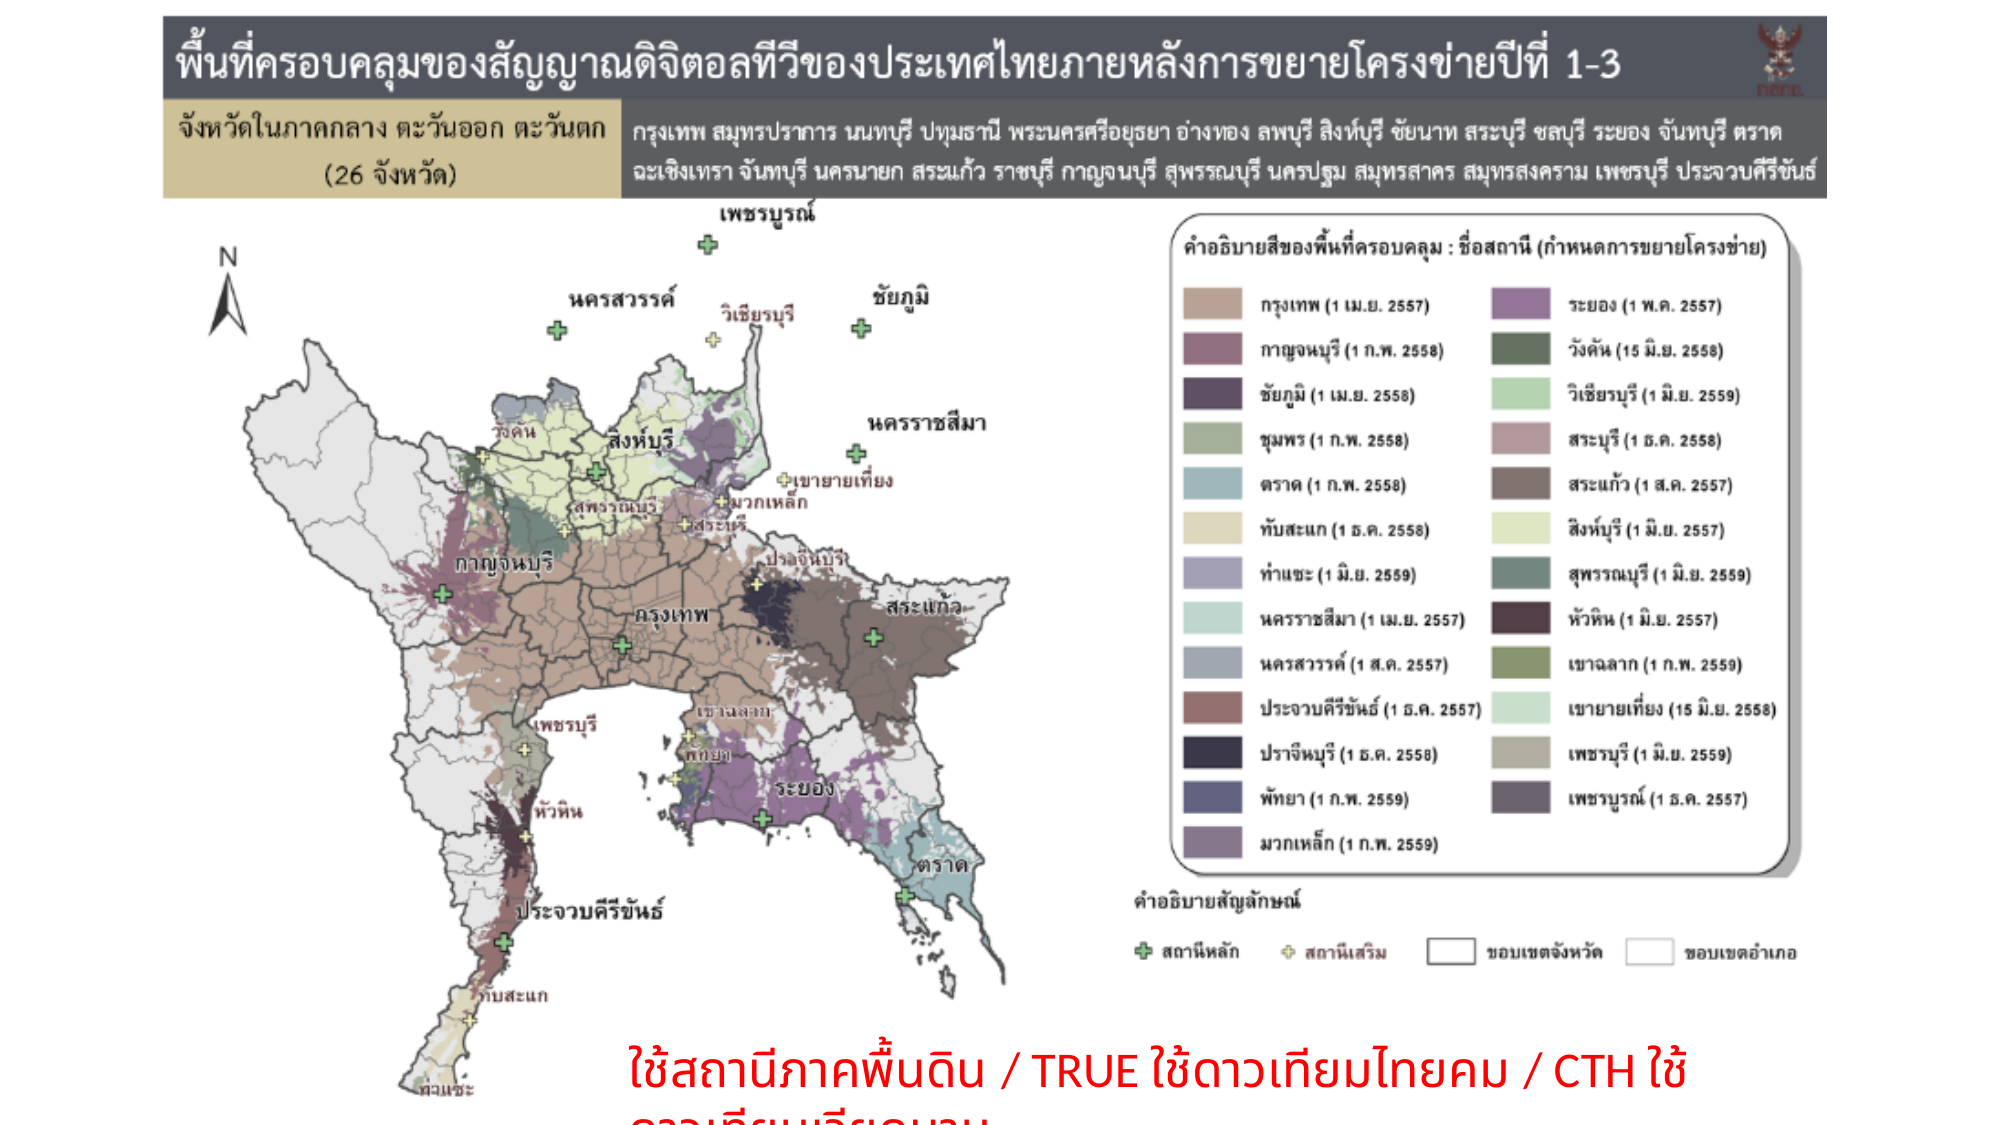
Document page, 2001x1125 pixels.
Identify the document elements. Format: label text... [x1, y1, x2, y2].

picture [158, 11, 1827, 1106]
text_box ใช้สถานีภาคพื้นดิน / TRUE ใช้ดาวเทียมไทยคม / CTH ใช้ดาวเทียมเวียดนาม [614, 1106, 1767, 1125]
